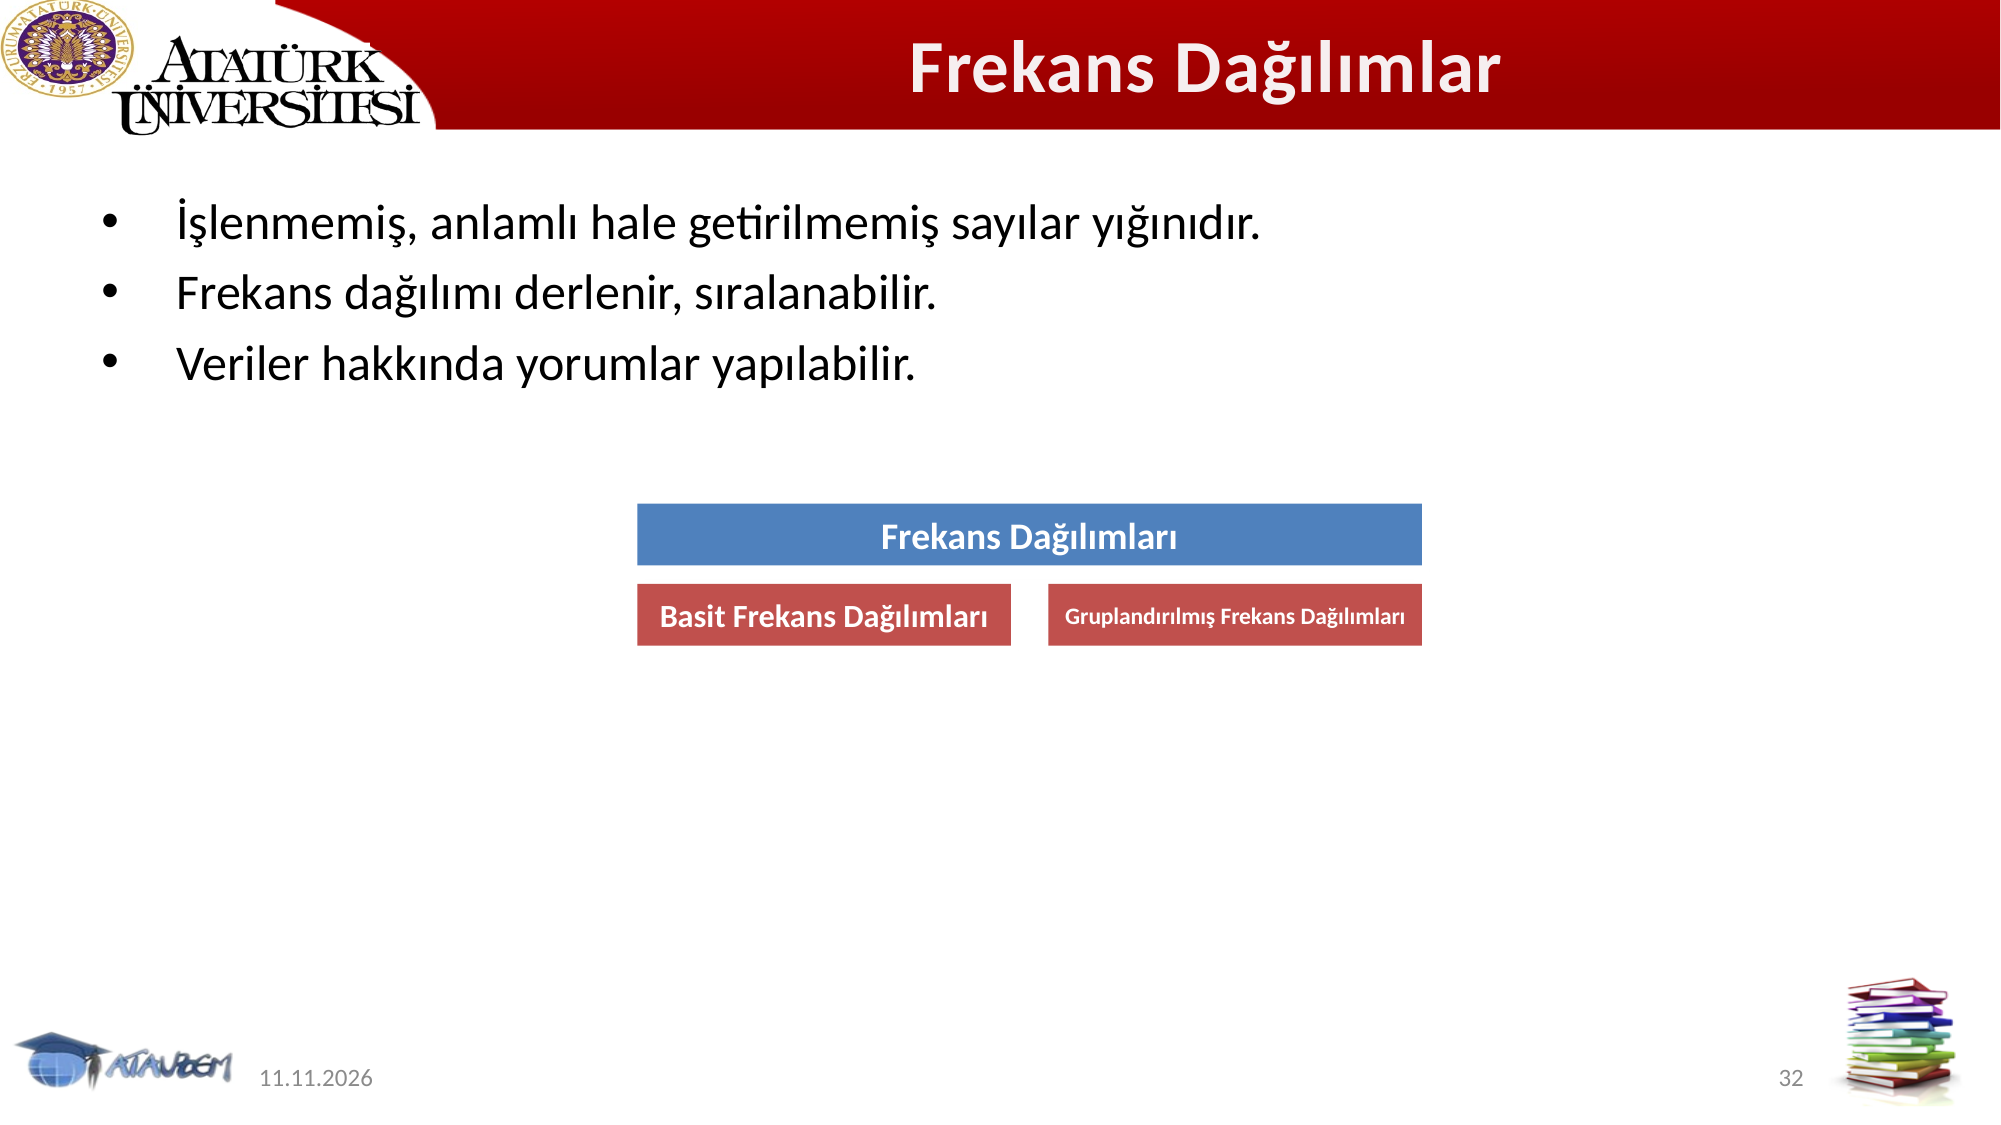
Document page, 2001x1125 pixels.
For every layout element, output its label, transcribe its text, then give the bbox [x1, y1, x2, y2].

title Frekans Dağılımları [432, 0, 2000, 126]
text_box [539, 503, 1521, 887]
picture [0, 0, 2001, 1125]
list İşlenmemiş, anlamlı hale getirilmemiş sayılar yığınıdır. Frekans dağılımı derlenir, sıralanabilir. Veriler hakkında yorumlar yapılabilir. [86, 182, 1930, 419]
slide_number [244, 1046, 711, 1107]
slide_number 32 [1433, 1046, 1819, 1107]
